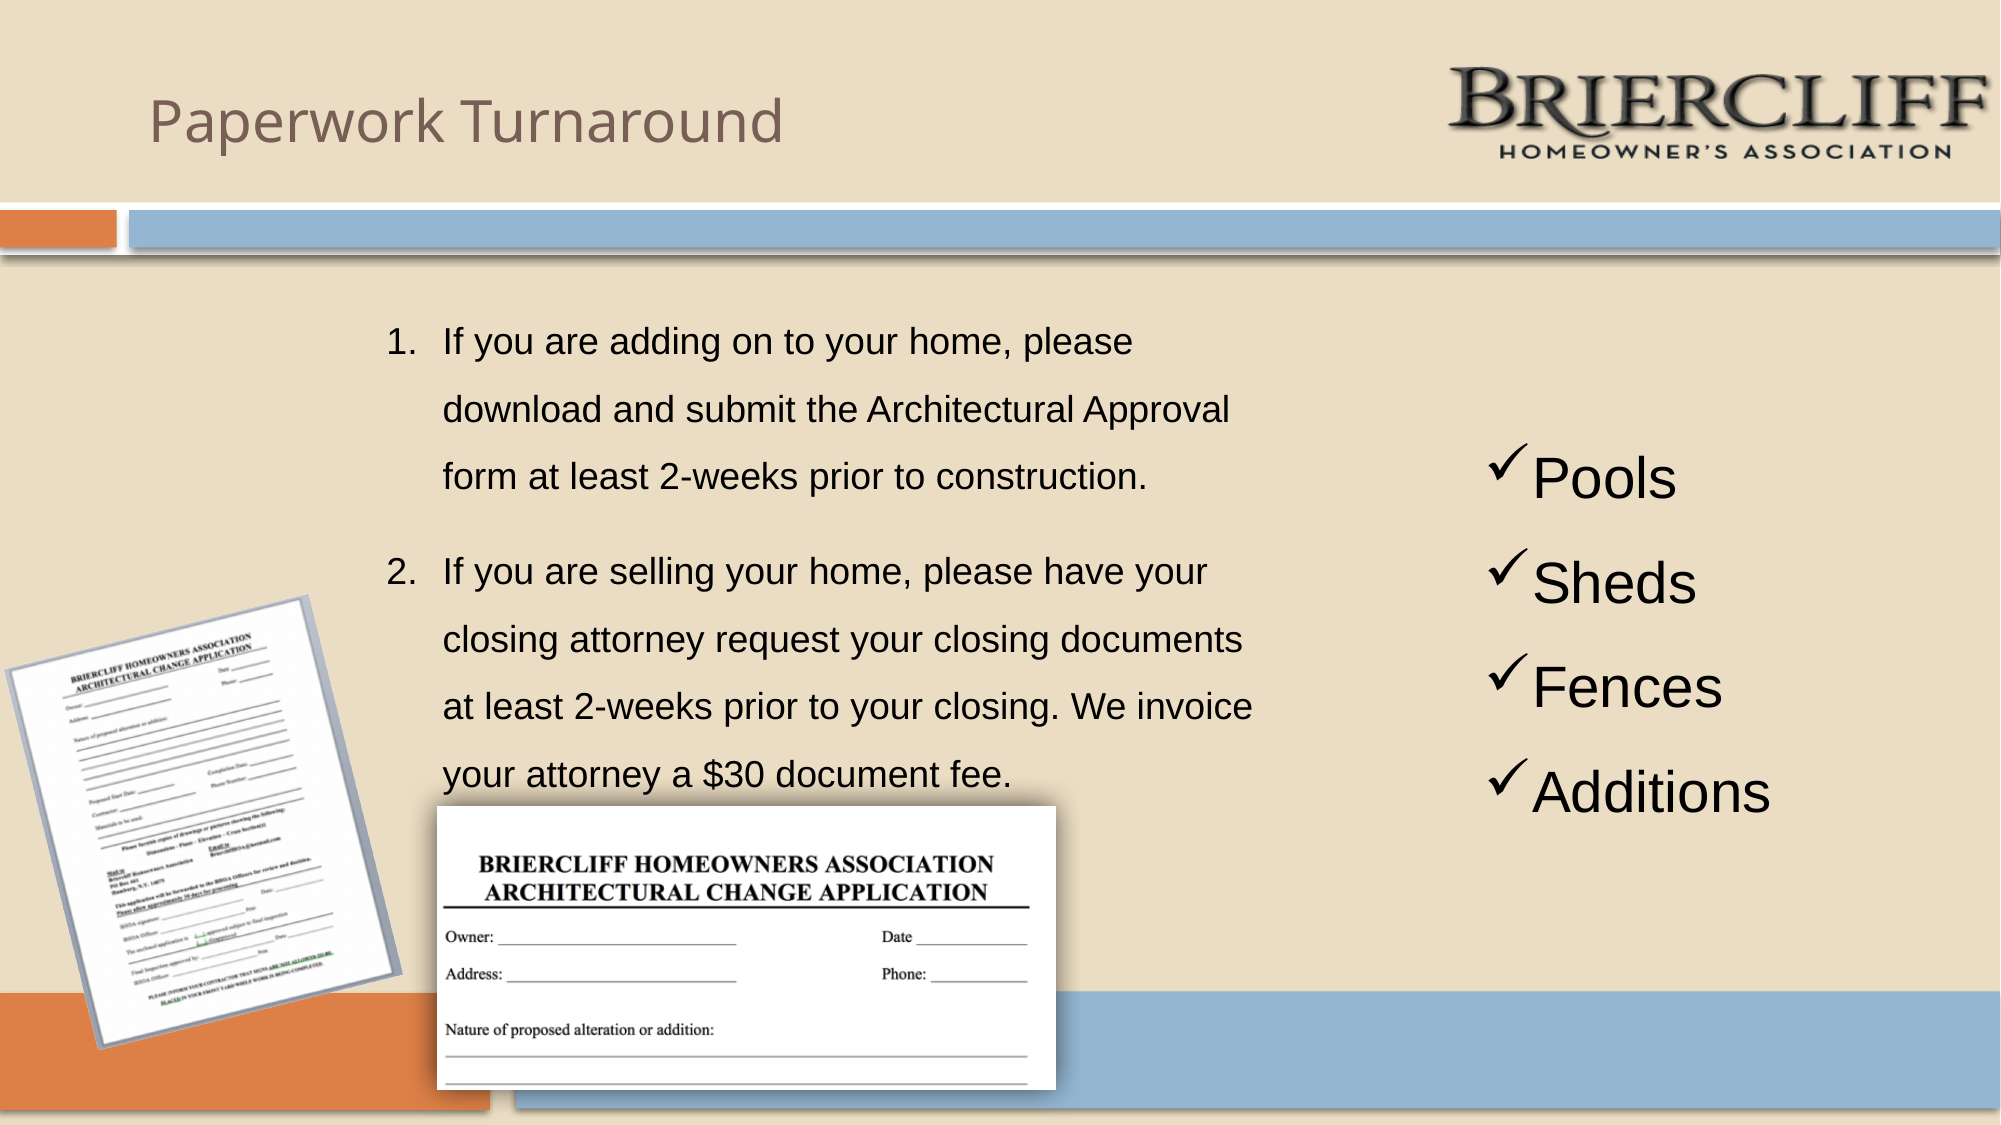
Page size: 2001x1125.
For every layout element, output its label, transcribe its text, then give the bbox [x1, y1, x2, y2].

picture [436, 805, 1056, 1090]
title Paperwork Turnaround [133, 37, 1388, 200]
text_box Pools Sheds Fences Additions [1469, 397, 1788, 832]
text_box If you are adding on to your home, please download and submit the Architectural Approval form at least 2-weeks prior to construction. If you are selling your home, please have your closing attorney request your closing documents at least 2-weeks prior to your closing. We invoice your attorney a $30 document fee. [371, 287, 1275, 803]
picture [5, 595, 402, 1049]
picture [1436, 62, 2000, 163]
